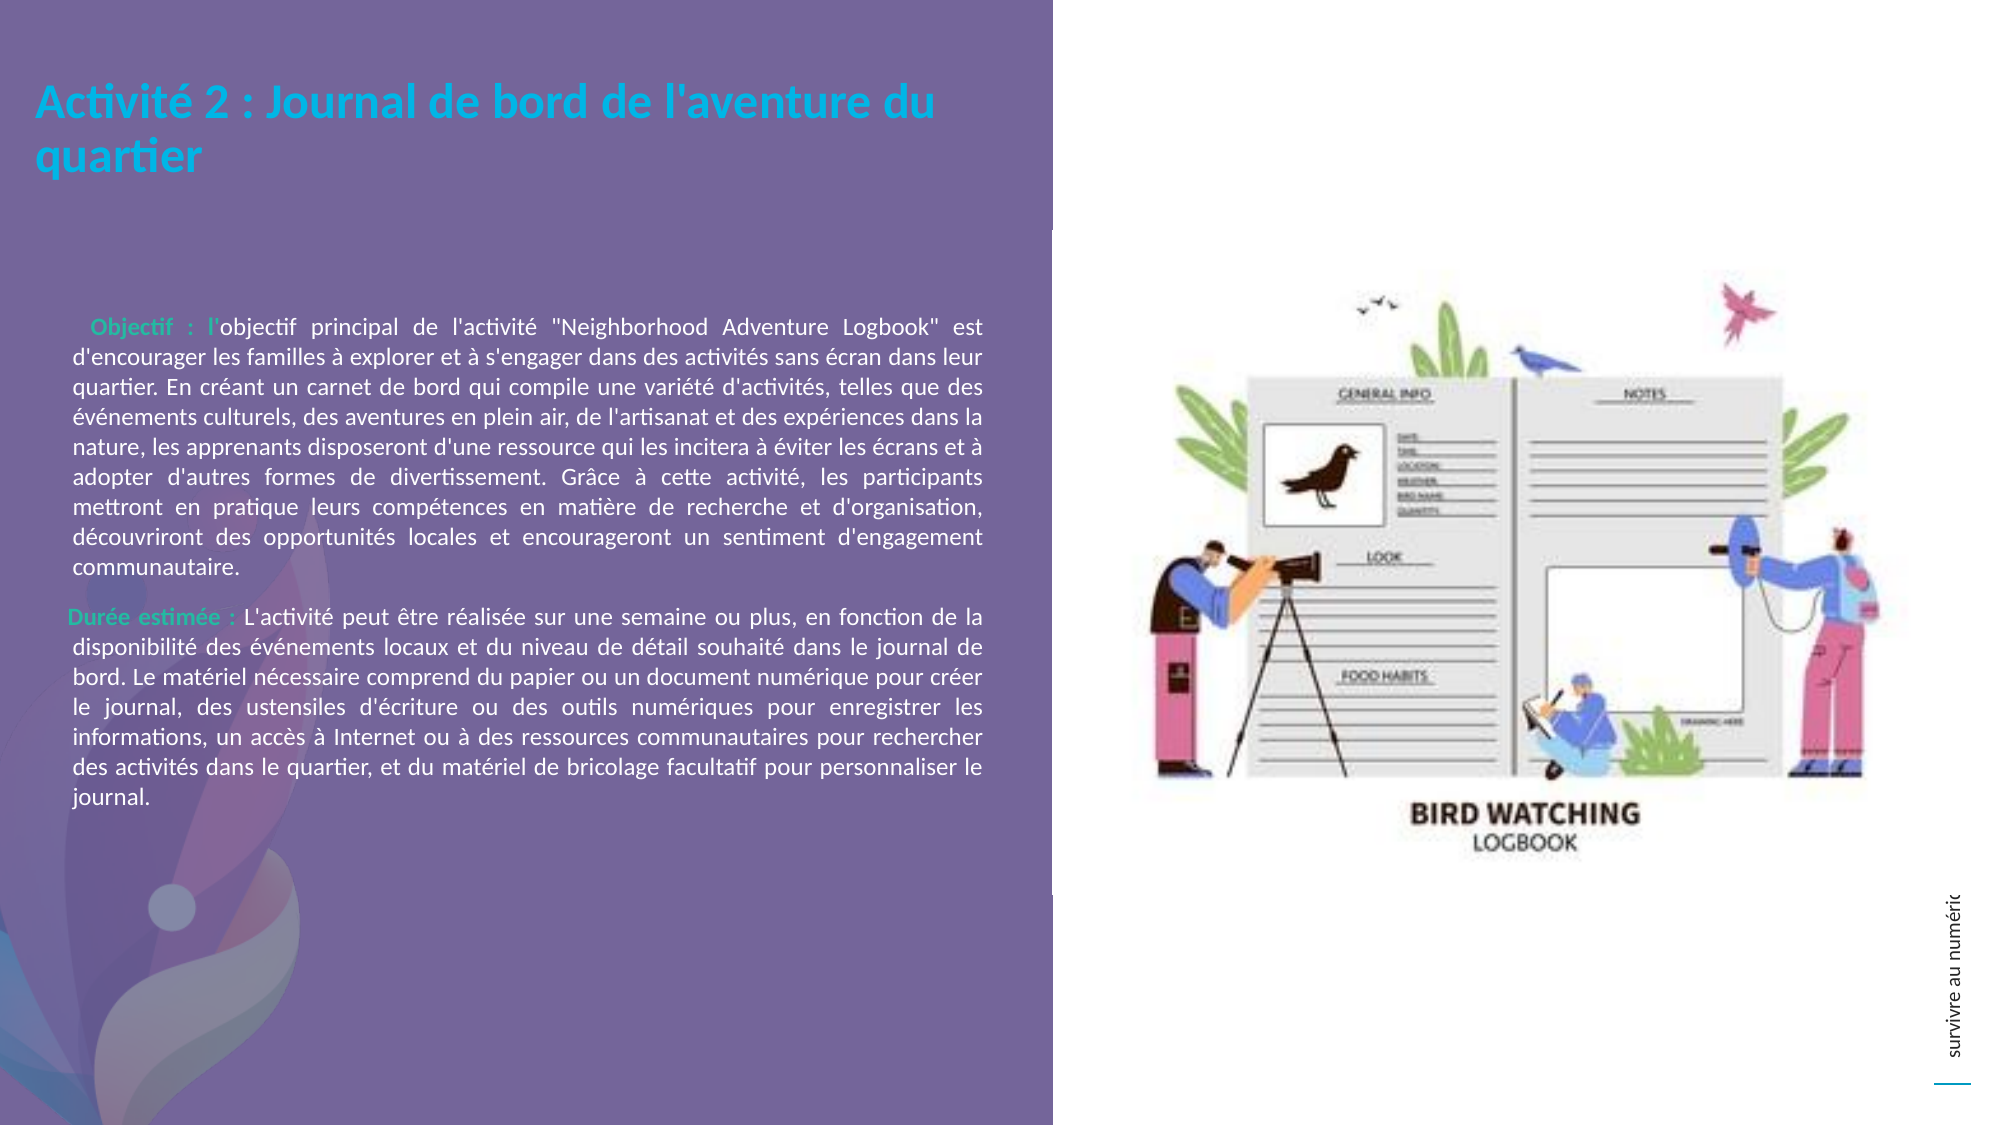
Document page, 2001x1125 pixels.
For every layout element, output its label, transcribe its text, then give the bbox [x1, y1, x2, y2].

picture [1051, 229, 2000, 895]
list Objectif : l'objectif principal de l'activité "Neighborhood Adventure Logbook" est d'encourager les familles à explorer et à s'engager dans des activités sans écran dans leur quartier. En créant un carnet de bord qui compile une variété d'activités, telles que des événements culturels, des aventures en plein air, de l'artisanat et des expériences dans la nature, les apprenants disposeront d'une ressource qui les incitera à éviter les écrans et à adopter d'autres formes de divertissement. Grâce à cette activité, les participants mettront en pratique leurs compétences en matière de recherche et d'organisation, découvriront des opportunités locales et encourageront un sentiment d'engagement communautaire. Durée estimée : L'activité peut être réalisée sur une semaine ou plus, en fonction de la disponibilité des événements locaux et du niveau de détail souhaité dans le journal de bord. Le matériel nécessaire comprend du papier ou un document numérique pour créer le journal, des ustensiles d'écriture ou des outils numériques pour enregistrer les informations, un accès à Internet ou à des ressources communautaires pour rechercher des activités dans le quartier, et du matériel de bricolage facultatif pour personnaliser le journal. [19, 303, 1000, 922]
list Activité 2 : Journal de bord de l'aventure du quartier [19, 67, 1098, 202]
